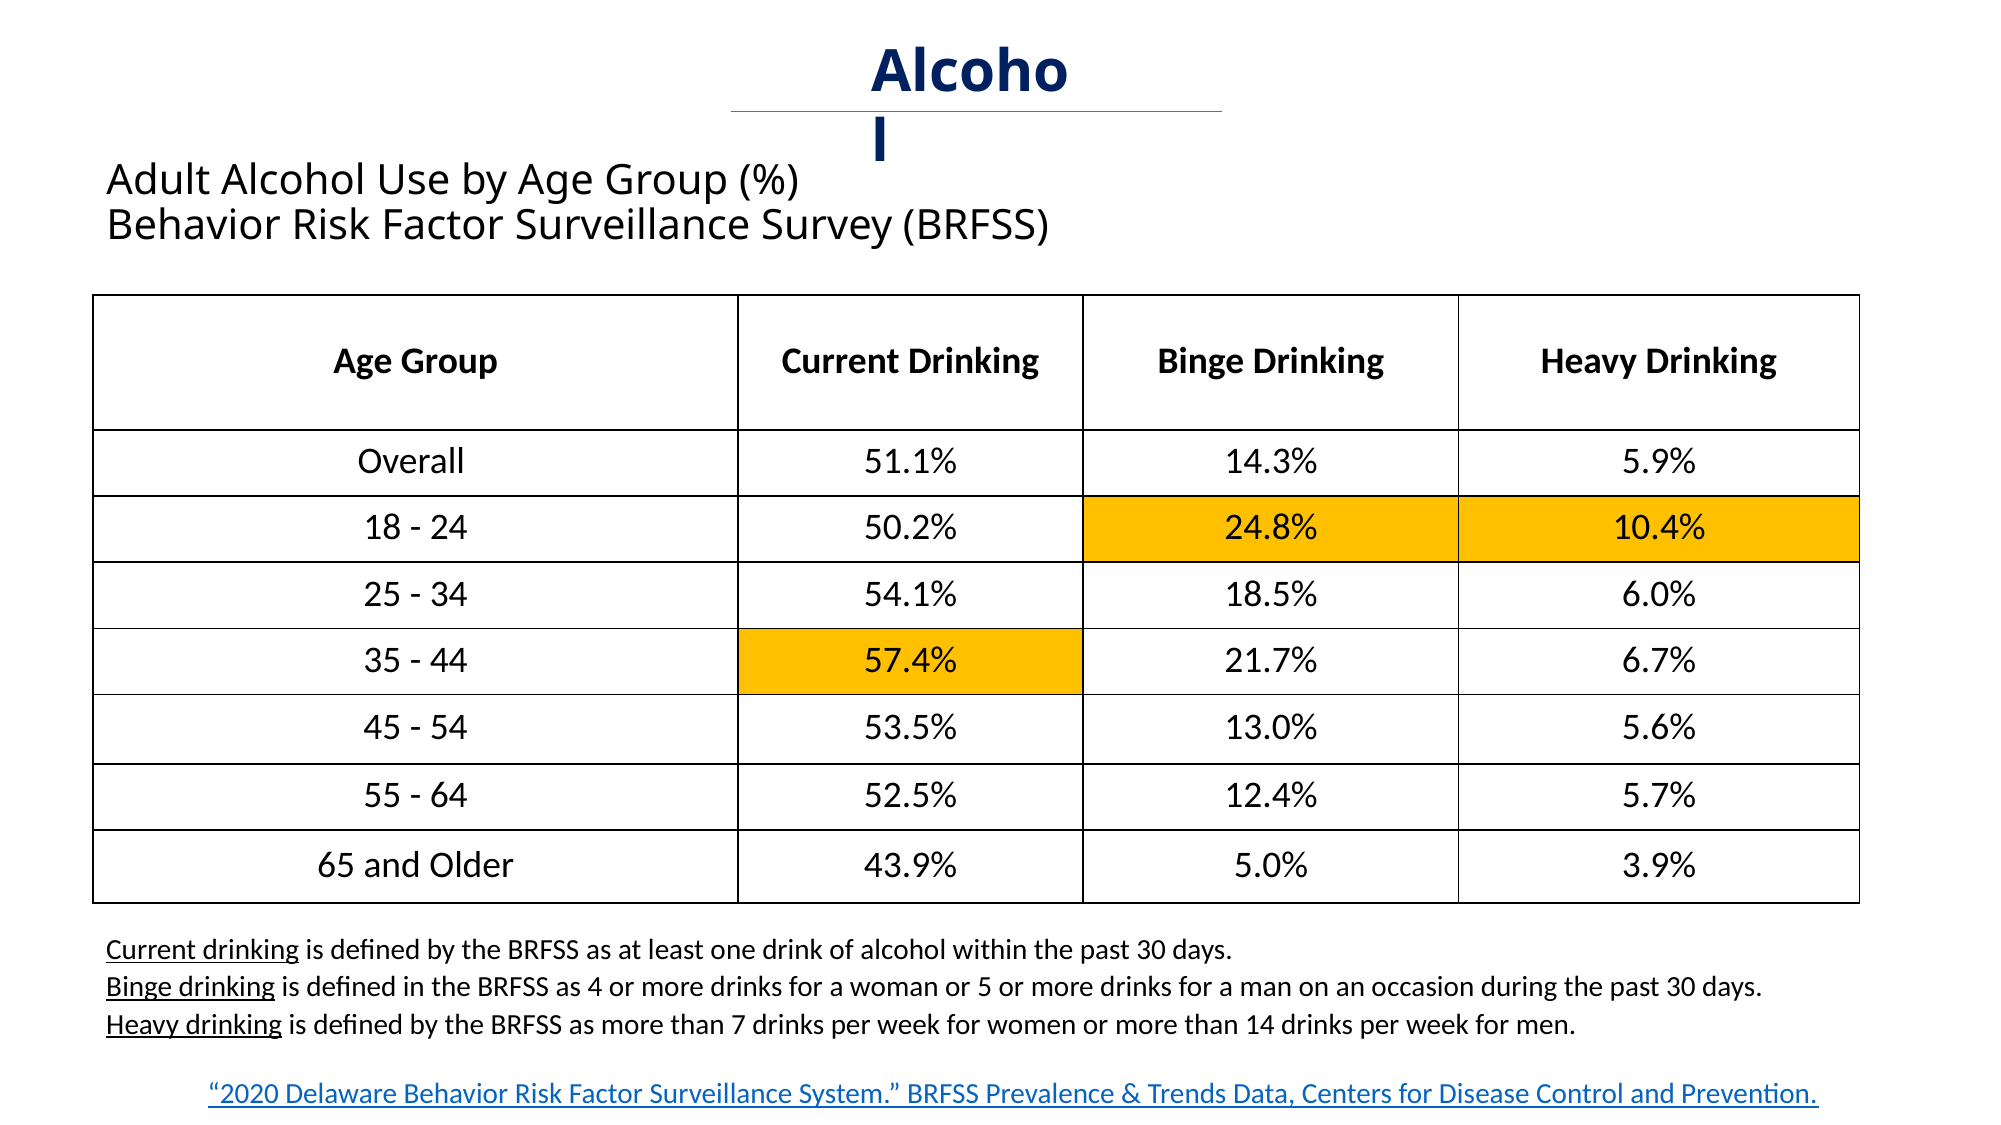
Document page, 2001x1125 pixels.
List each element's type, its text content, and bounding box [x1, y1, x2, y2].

table_cell 13.0% [1084, 695, 1458, 763]
table_cell 55 - 64 [94, 765, 737, 829]
text_box Current drinking is defined by the BRFSS as at least one drink of alcohol within the past 30 days. Binge drinking is defined in the BRFSS as 4 or more drinks for a woman or 5 or more drinks for a man on an occasion during the past 30 days. Heavy drinking is defined by the BRFSS as more than 7 drinks per week for women or more than 14 drinks per week for men. [91, 920, 1817, 1048]
table_cell 6.0% [1459, 563, 1859, 628]
table_header Age Group [94, 296, 737, 429]
table_header Current Drinking [739, 296, 1082, 429]
text_box “2020 Delaware Behavior Risk Factor Surveillance System.” BRFSS Prevalence & Trends Data, Centers for Disease Control and Prevention. [183, 1064, 1909, 1117]
table_cell 10.4% [1459, 497, 1859, 561]
table_cell 5.9% [1459, 431, 1859, 495]
table_cell 57.4% [739, 629, 1082, 694]
table_cell Overall [94, 431, 737, 495]
table_cell 5.6% [1459, 695, 1859, 763]
text_box Alcohol [856, 112, 1087, 181]
table_cell 54.1% [739, 563, 1082, 628]
table_cell 43.9% [739, 831, 1082, 902]
table_cell 51.1% [739, 431, 1082, 495]
table_cell 52.5% [739, 765, 1082, 829]
table_cell 45 - 54 [94, 695, 737, 763]
table_cell 25 - 34 [94, 563, 737, 628]
table_header Heavy Drinking [1459, 296, 1859, 429]
table_cell 21.7% [1084, 629, 1458, 694]
table_cell 14.3% [1084, 431, 1458, 495]
table_cell 50.2% [739, 497, 1082, 561]
table_cell 18 - 24 [94, 497, 737, 561]
title Adult Alcohol Use by Age Group (%) Behavior Risk Factor Surveillance Survey (BRFSS) [91, 129, 1817, 278]
table_cell 65 and Older [94, 831, 737, 902]
table_cell 5.7% [1459, 765, 1859, 829]
table_cell 18.5% [1084, 563, 1458, 628]
table_cell 3.9% [1459, 831, 1859, 902]
text_box Alcohol [856, 25, 1087, 111]
table_cell 53.5% [739, 695, 1082, 763]
table_cell 6.7% [1459, 629, 1859, 694]
table_cell 12.4% [1084, 765, 1458, 829]
table_cell 35 - 44 [94, 629, 737, 694]
table_header Binge Drinking [1084, 296, 1458, 429]
table_cell 24.8% [1084, 497, 1458, 561]
table_cell 5.0% [1084, 831, 1458, 902]
